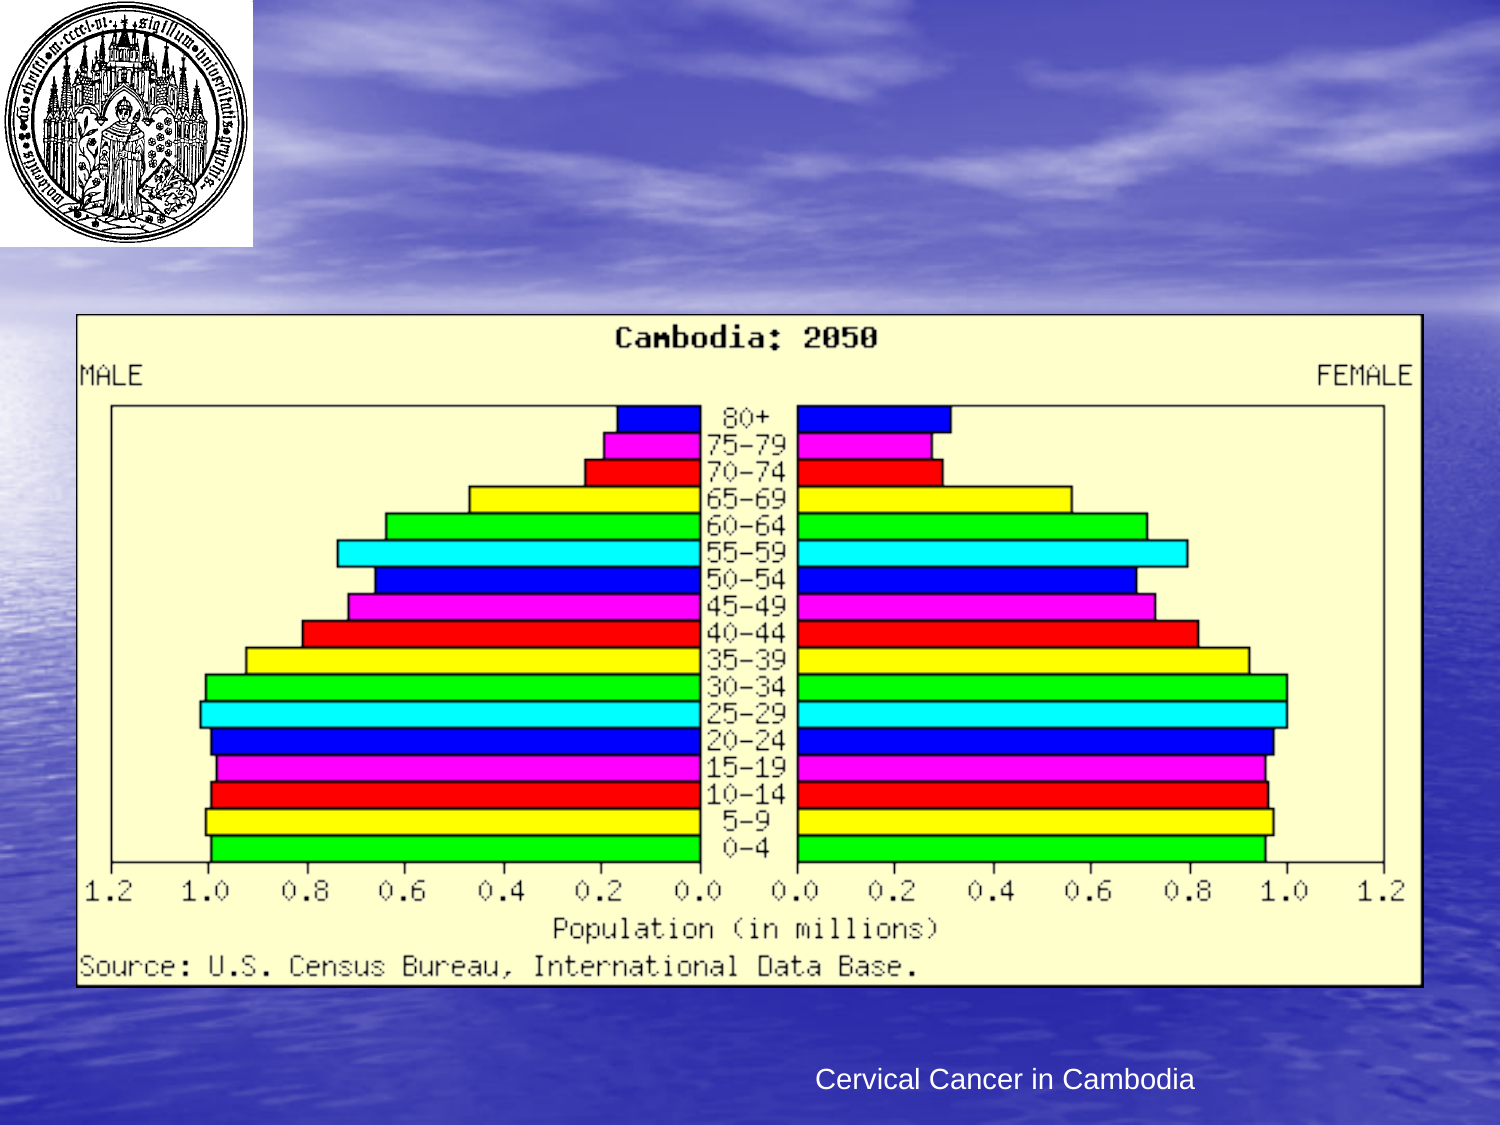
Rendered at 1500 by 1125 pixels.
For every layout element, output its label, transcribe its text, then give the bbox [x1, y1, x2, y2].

picture [76, 314, 1424, 988]
footer Cervical Cancer in Cambodia [300, 1024, 1211, 1103]
